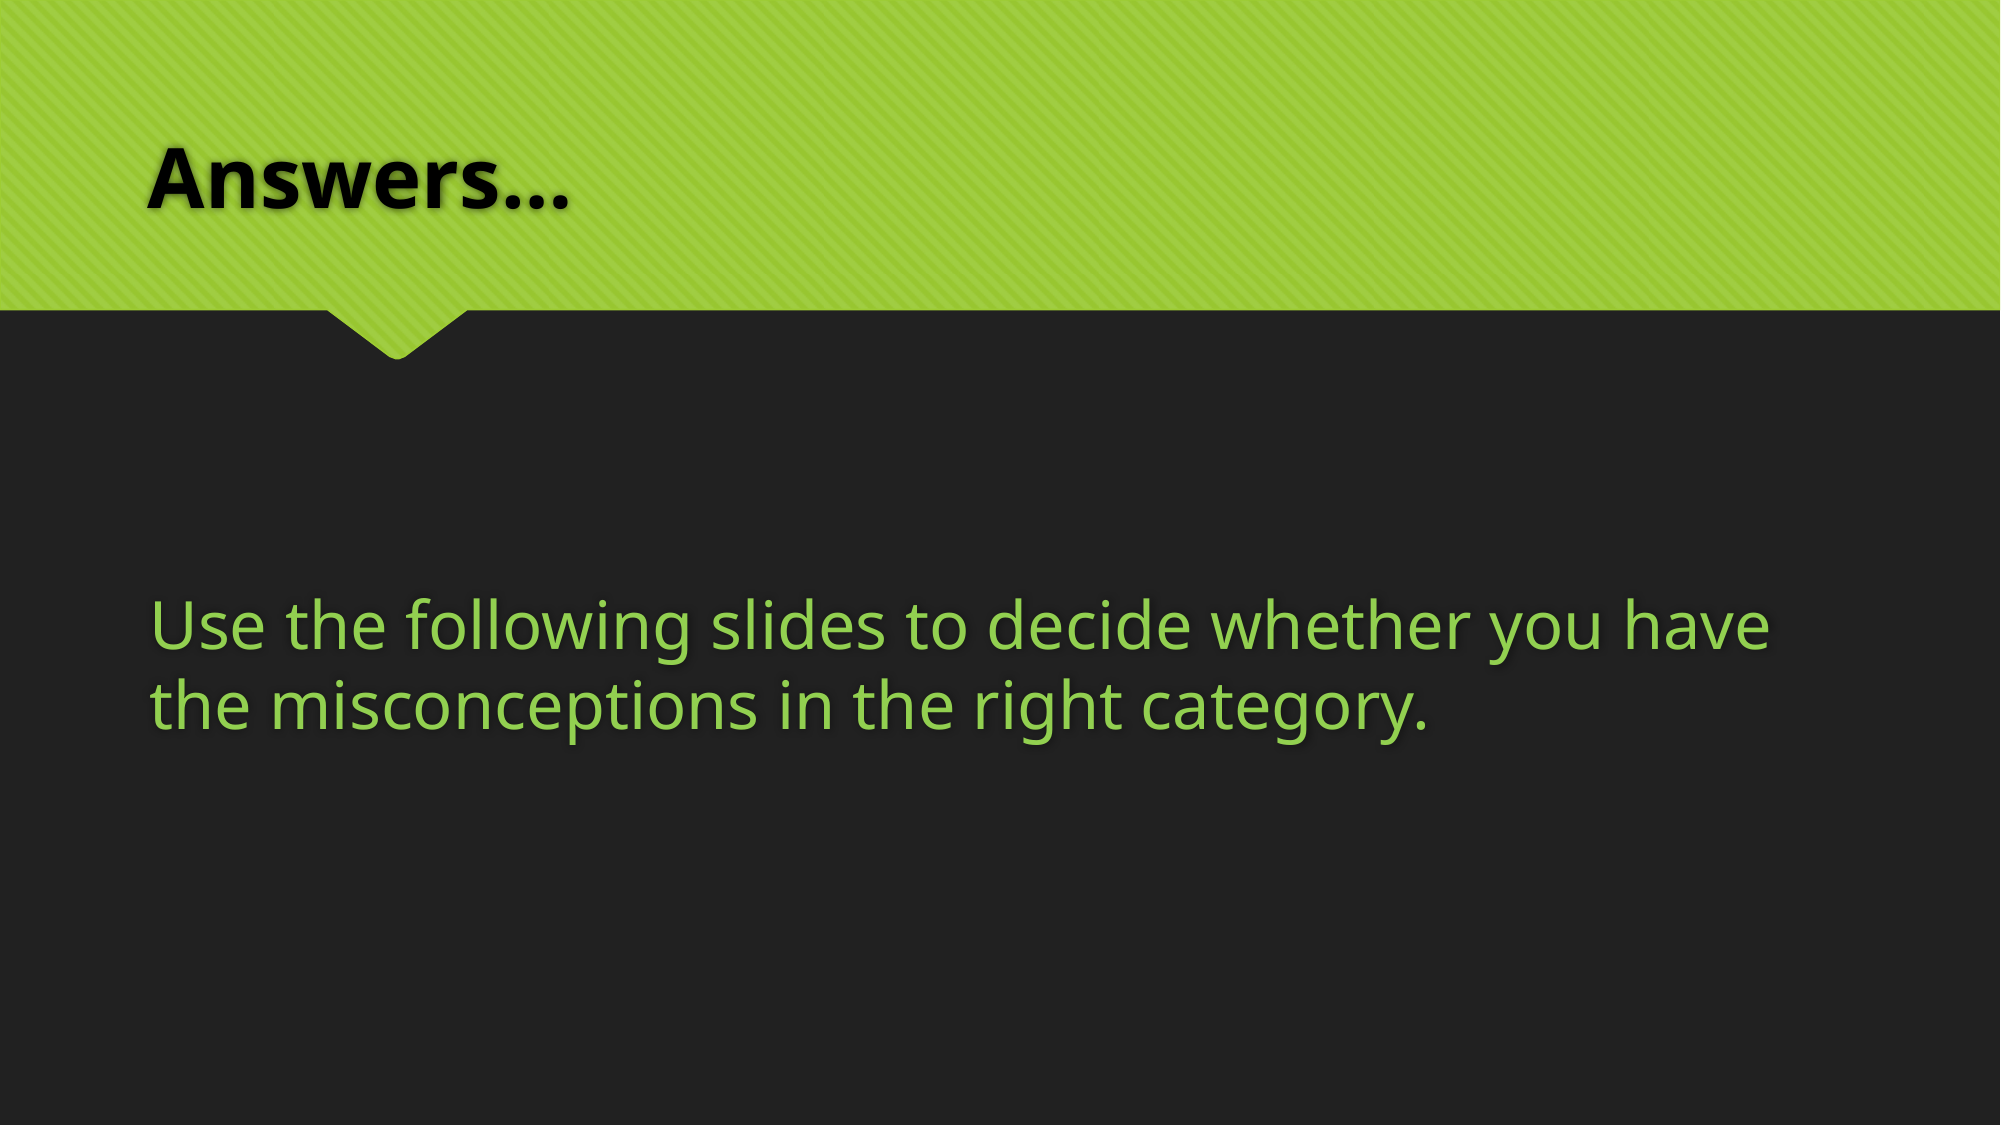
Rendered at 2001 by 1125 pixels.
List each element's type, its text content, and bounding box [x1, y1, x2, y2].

title Answers… [132, 73, 1868, 233]
list Use the following slides to decide whether you have the misconceptions in the right category. [134, 364, 1866, 962]
